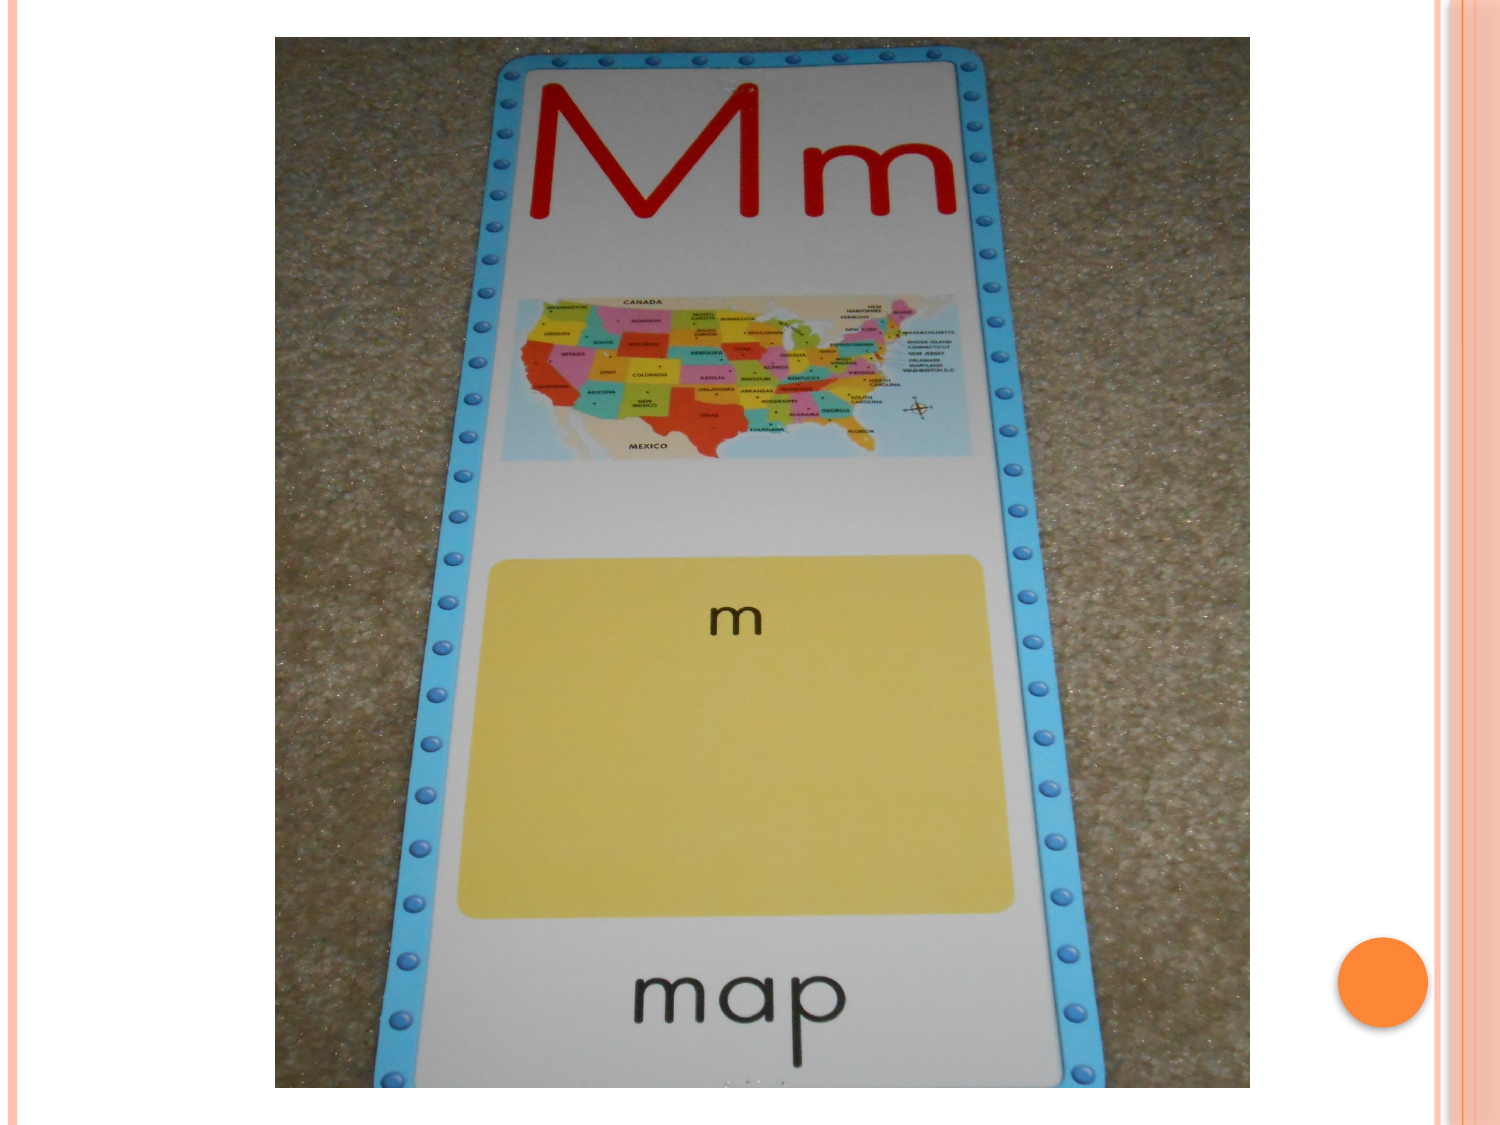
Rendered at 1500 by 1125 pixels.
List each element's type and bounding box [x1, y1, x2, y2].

list [274, 36, 1251, 1088]
